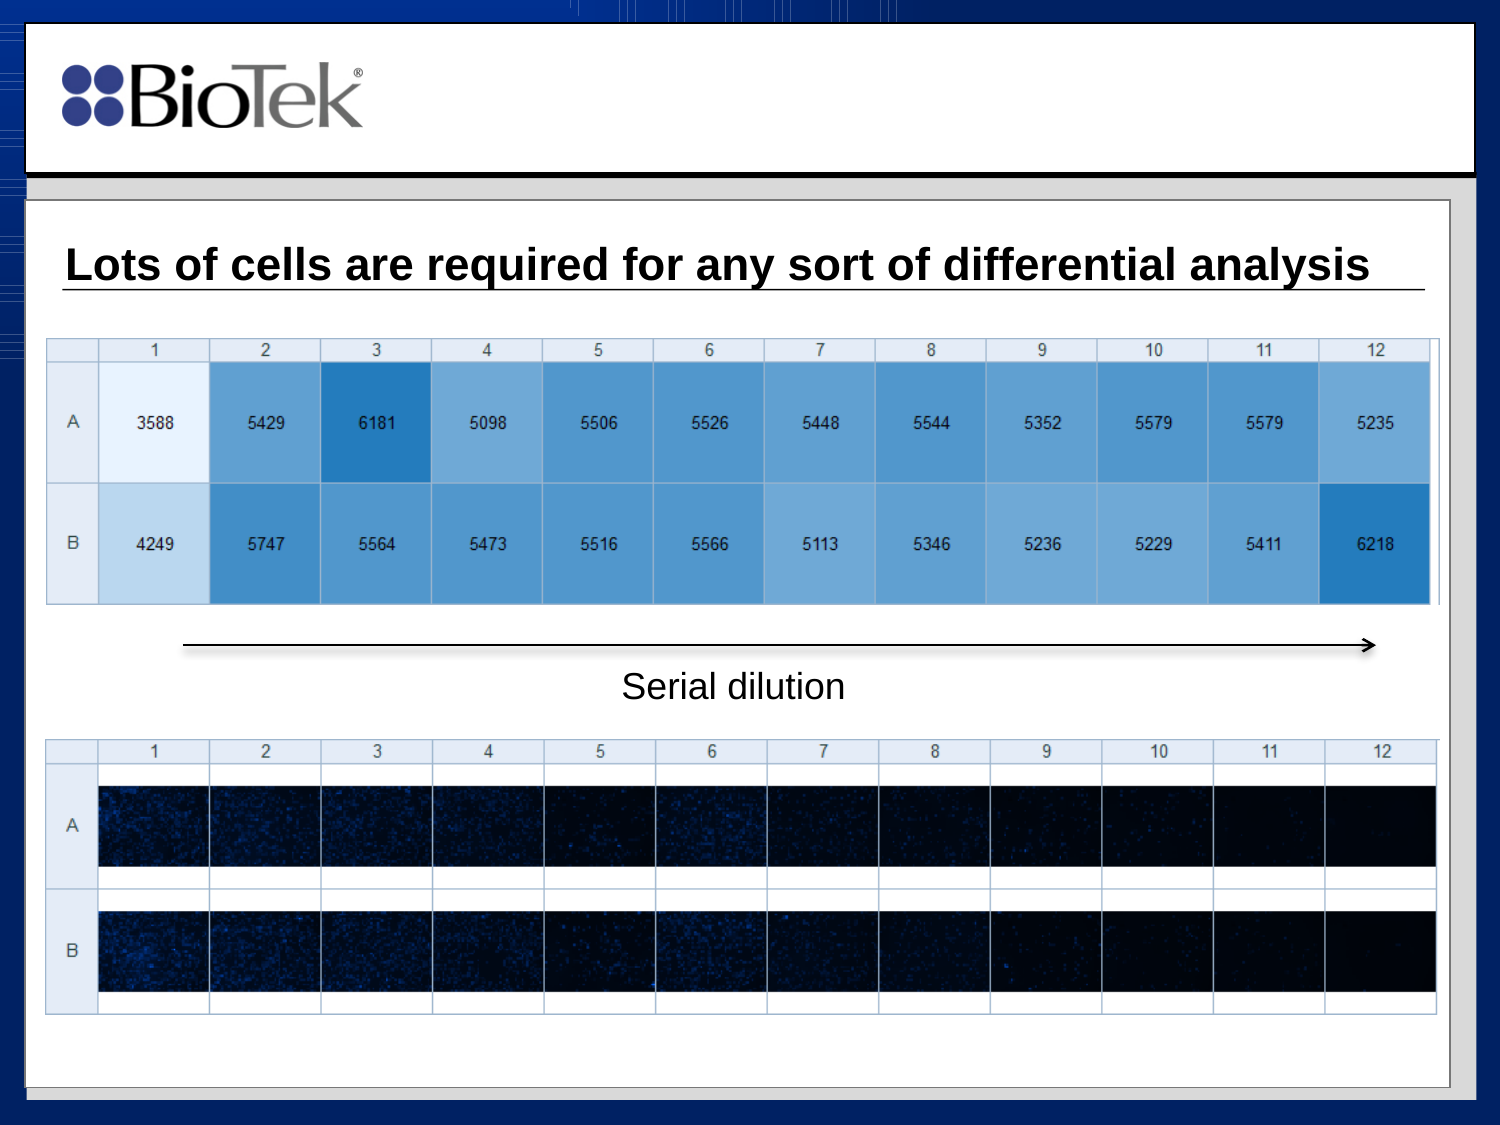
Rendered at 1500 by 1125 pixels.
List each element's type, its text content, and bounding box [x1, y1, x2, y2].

picture [46, 337, 1440, 606]
title Lots of cells are required for any sort of differential analysis [49, 224, 1424, 301]
text_box Serial dilution [606, 655, 879, 715]
picture [45, 739, 1440, 1016]
picture [62, 62, 363, 128]
